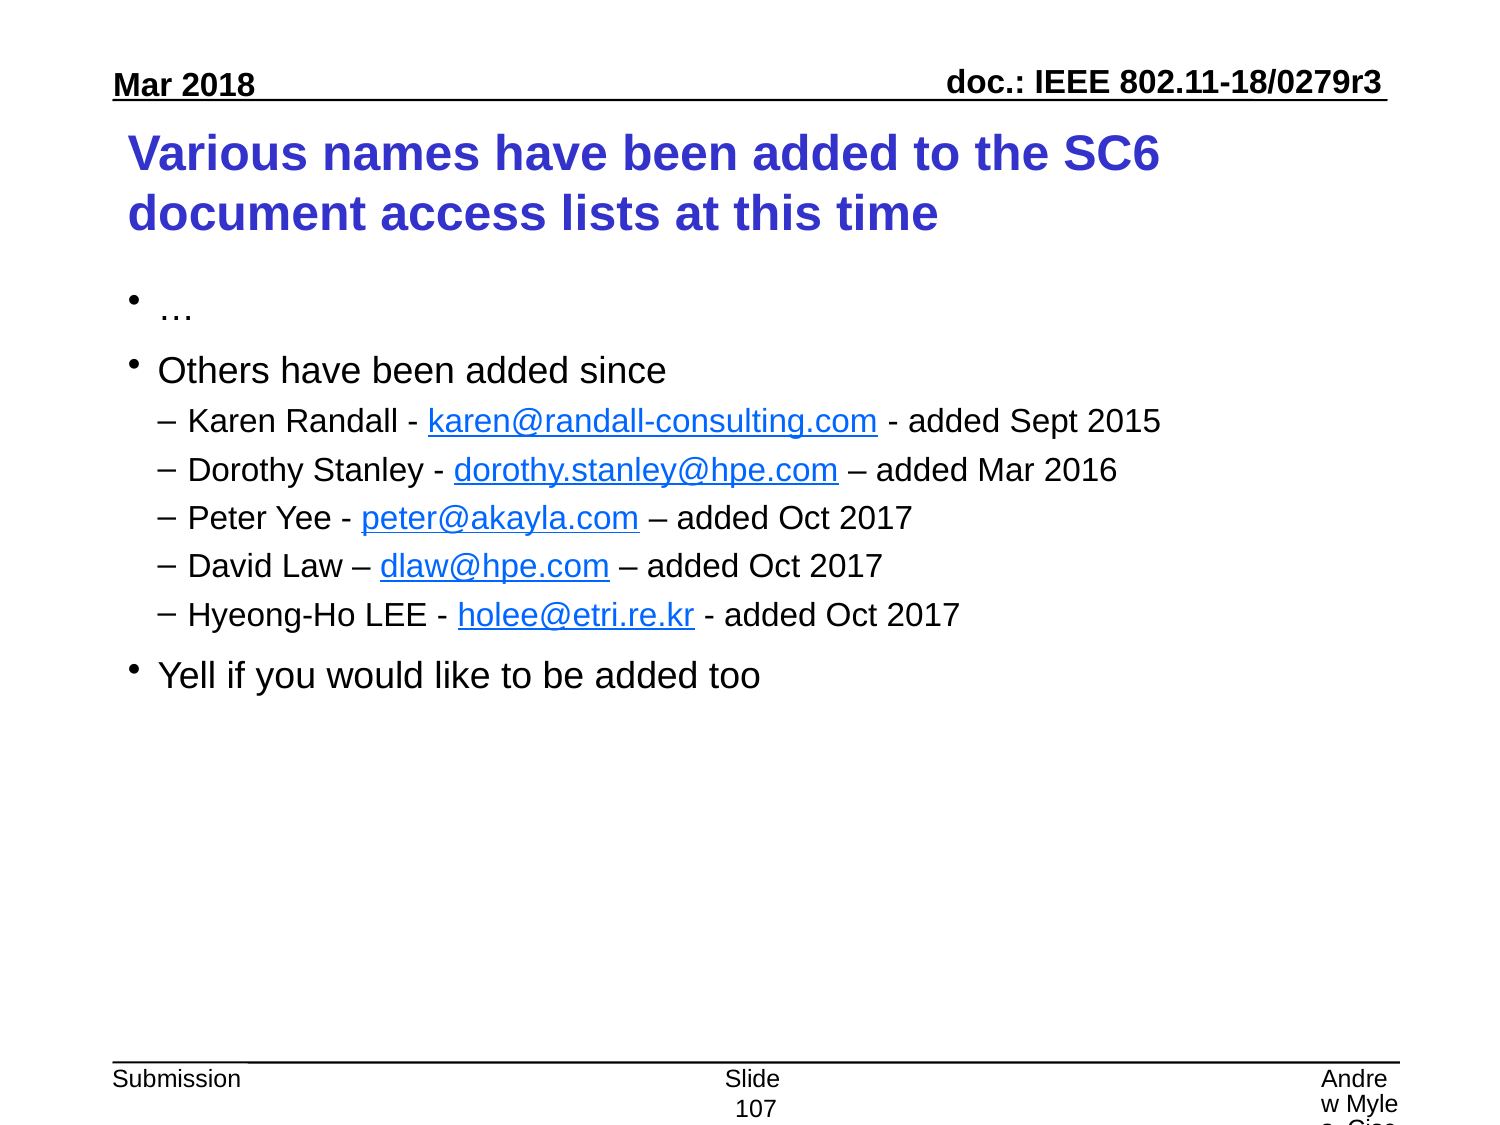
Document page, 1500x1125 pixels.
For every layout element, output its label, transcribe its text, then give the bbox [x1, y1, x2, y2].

title Various names have been added to the SC6 document access lists at this time [112, 112, 1388, 275]
footer Andrew Myles, Cisco [1320, 1061, 1402, 1093]
slide_number Slide 107 [709, 1061, 803, 1093]
list … Others have been added since Karen Randall - karen@randall-consulting.com - added Sept 2015 Dorothy Stanley - dorothy.stanley@hpe.com – added Mar 2016 Peter Yee - peter@akayla.com – added Oct 2017 David Law – dlaw@hpe.com – added Oct 2017 Hyeong-Ho LEE - holee@etri.re.kr - added Oct 2017 Yell if you would like to be added too [112, 275, 1388, 950]
